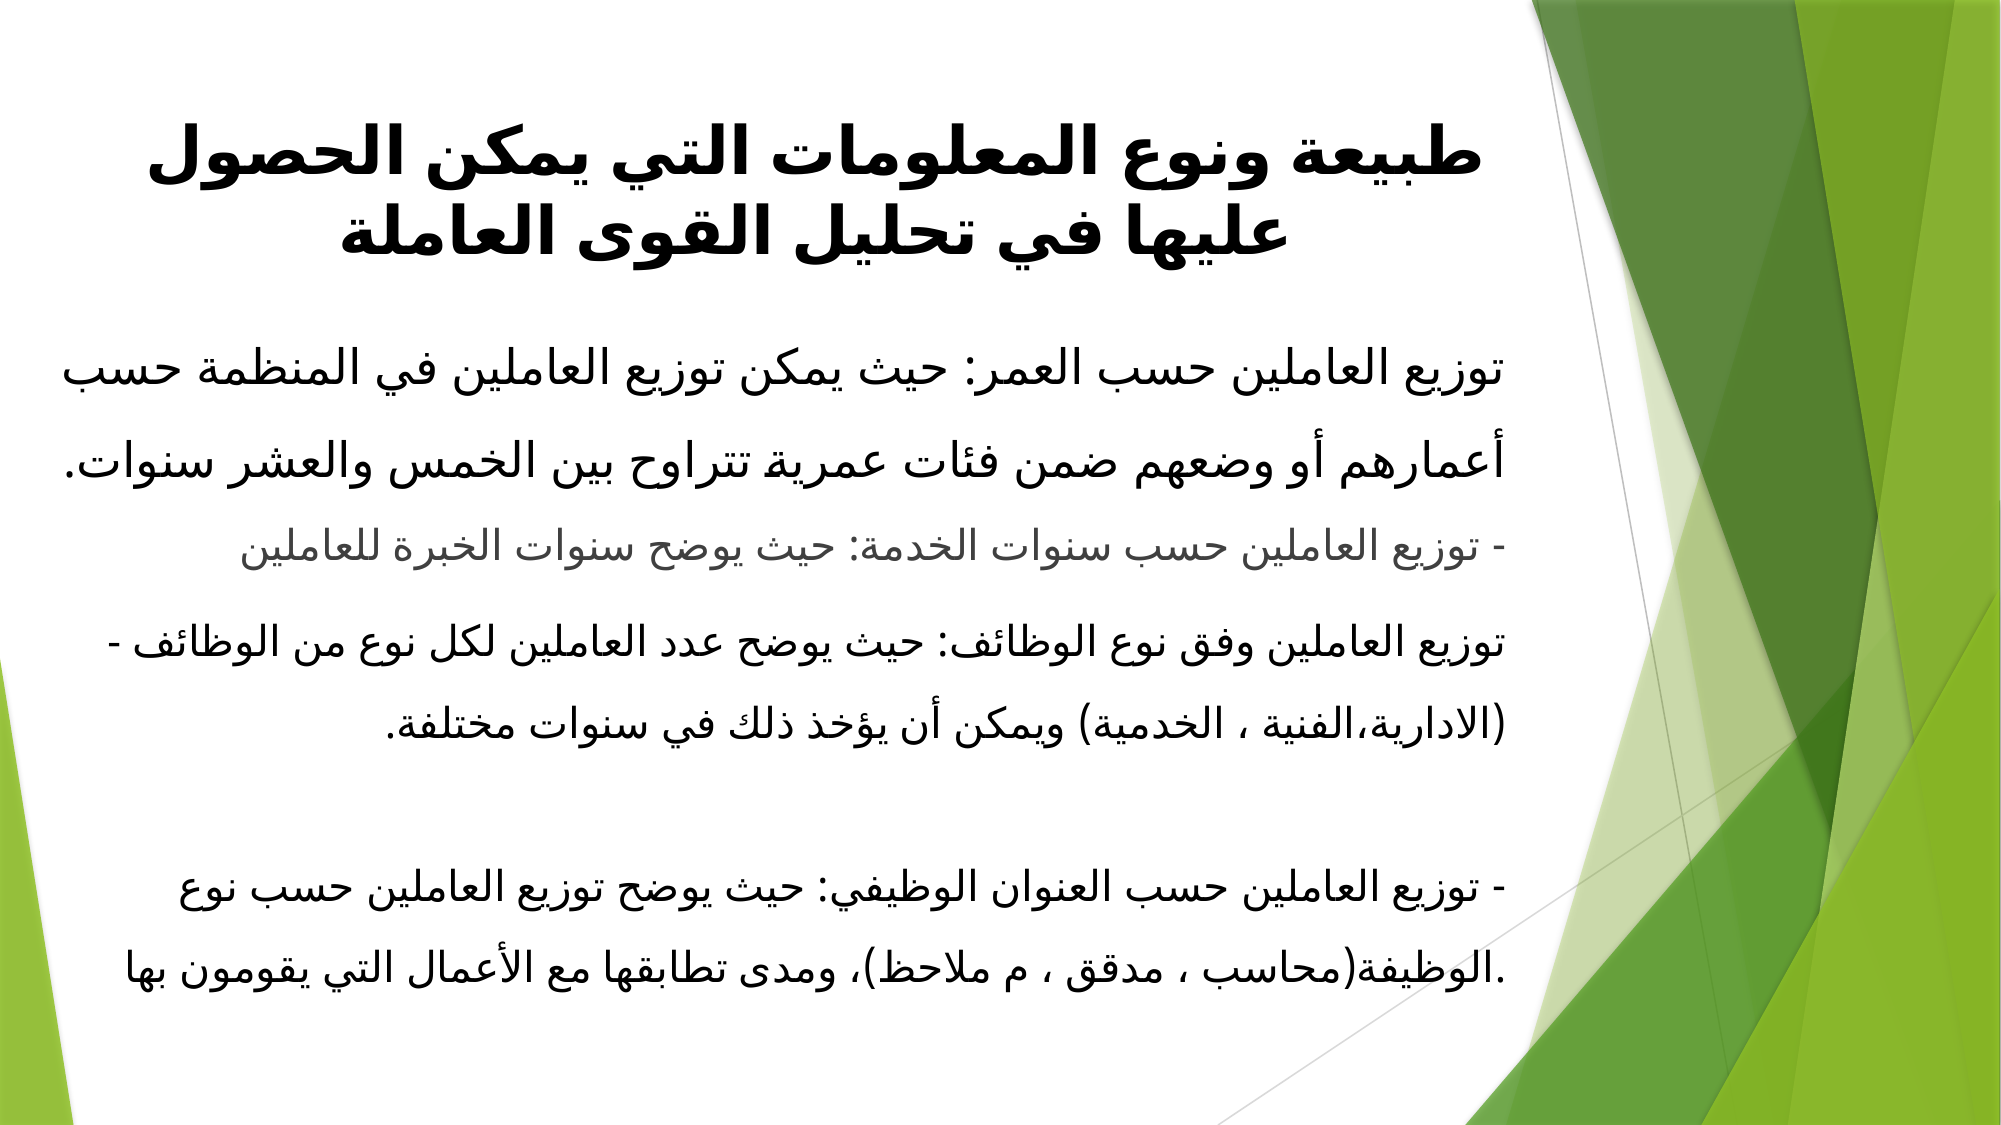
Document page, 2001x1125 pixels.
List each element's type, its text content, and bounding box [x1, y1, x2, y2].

title طبيعة ونوع المعلومات التي يمكن الحصول عليها في تحليل القوى العاملة [111, 99, 1522, 293]
list توزيع العاملين حسب العمر: حيث يمكن توزيع العاملين في المنظمة حسب أعمارهم أو وضعهم ضمن فئات عمرية تتراوح بين الخمس والعشر سنوات. - توزيع العاملين حسب سنوات الخدمة: حيث يوضح سنوات الخبرة للعاملين - توزيع العاملين وفق نوع الوظائف: حيث يوضح عدد العاملين لكل نوع من الوظائف (الادارية،الفنية ، الخدمية) ويمكن أن يؤخذ ذلك في سنوات مختلفة. - توزيع العاملين حسب العنوان الوظيفي: حيث يوضح توزيع العاملين حسب نوع الوظيفة(محاسب ، مدقق ، م ملاحظ)، ومدى تطابقها مع الأعمال التي يقومون بها. [22, 293, 1522, 1105]
